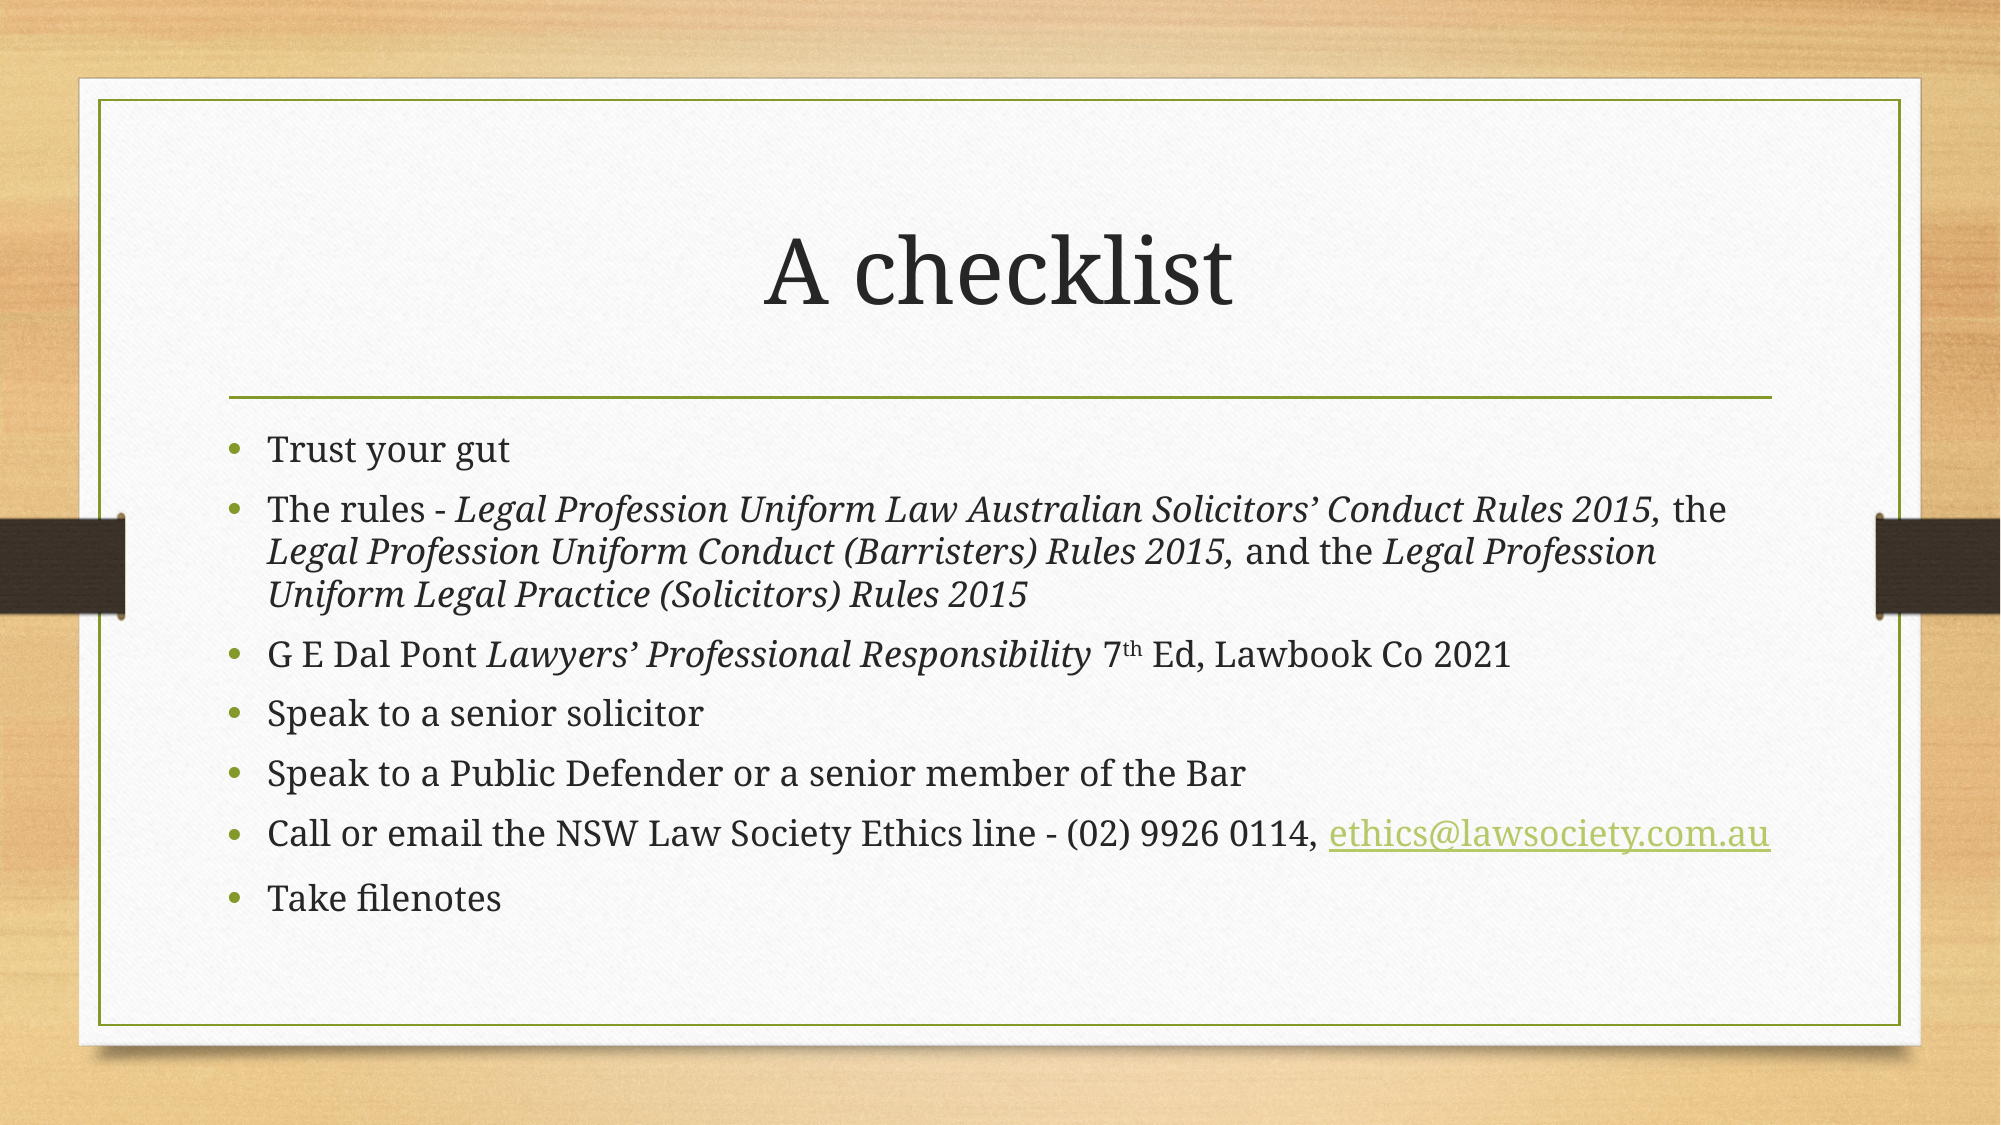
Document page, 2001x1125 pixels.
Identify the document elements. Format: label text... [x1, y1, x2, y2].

title A checklist [212, 161, 1788, 375]
picture [0, 0, 2001, 1125]
list Trust your gut The rules - Legal Profession Uniform Law Australian Solicitors’ Conduct Rules 2015, the Legal Profession Uniform Conduct (Barristers) Rules 2015, and the Legal Profession Uniform Legal Practice (Solicitors) Rules 2015 G E Dal Pont Lawyers’ Professional Responsibility 7th Ed, Lawbook Co 2021 Speak to a senior solicitor Speak to a Public Defender or a senior member of the Bar Call or email the NSW Law Society Ethics line - (02) 9926 0114, ethics@lawsociety.com.au Take filenotes [212, 419, 1788, 964]
